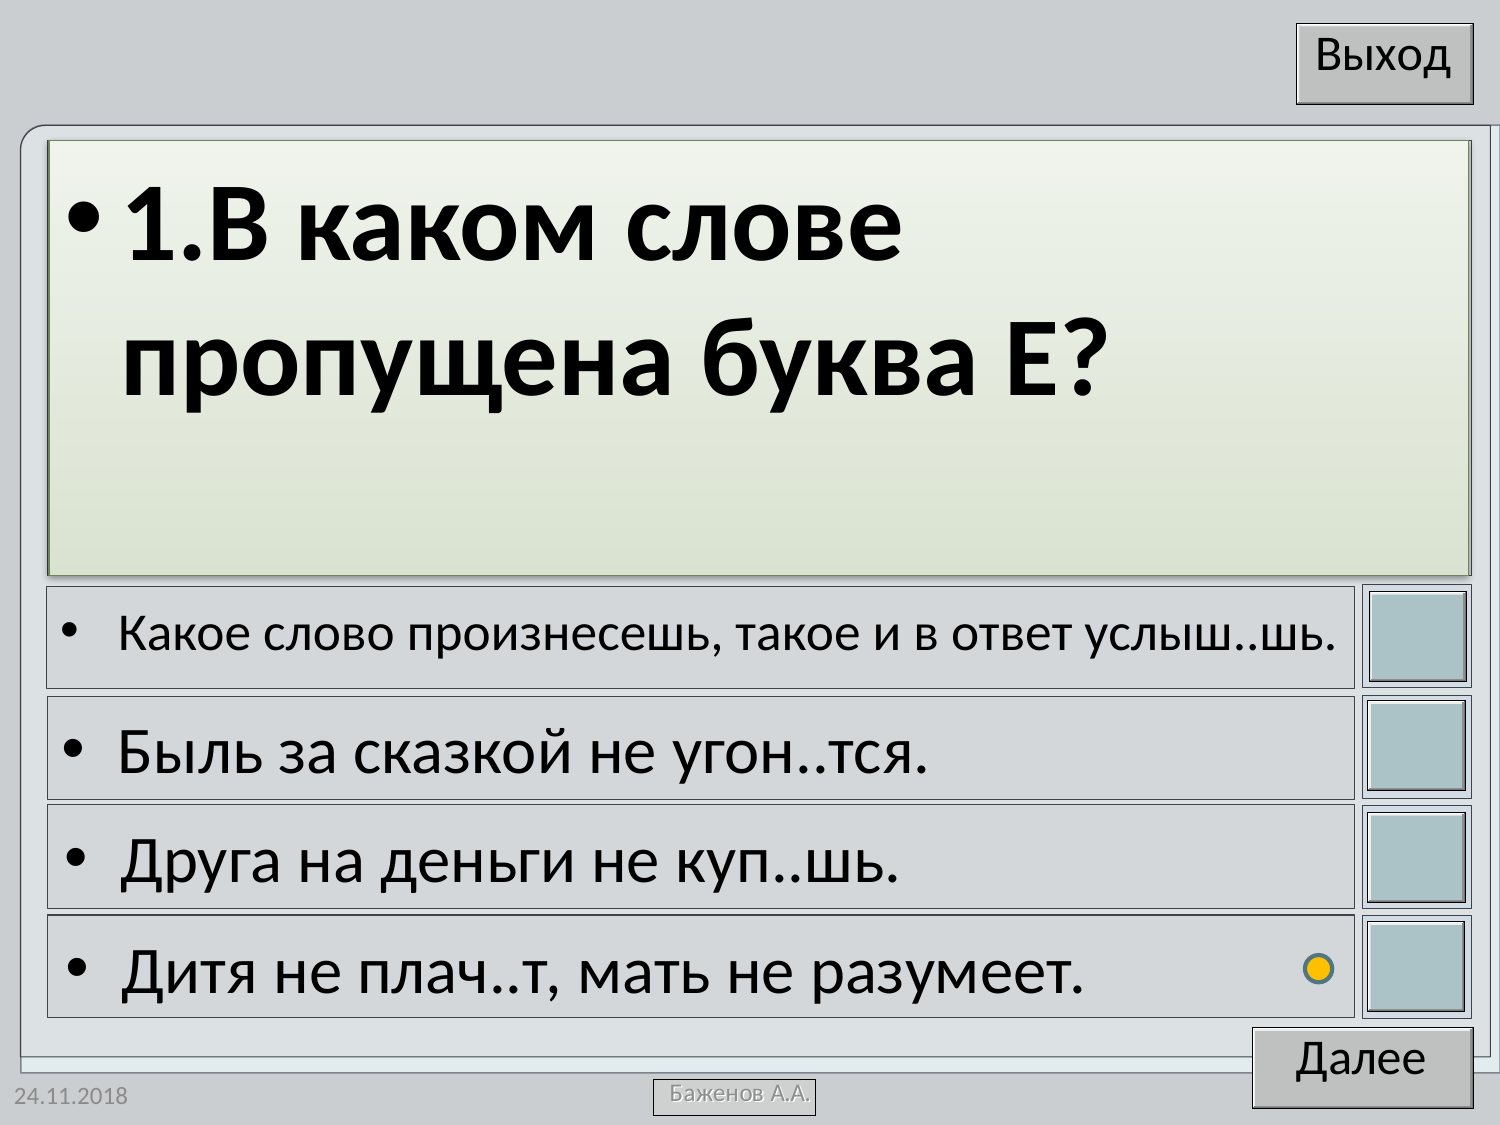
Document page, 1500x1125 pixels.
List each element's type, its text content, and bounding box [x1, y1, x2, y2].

list Дитя не плач..т, мать не разумеет. [50, 919, 1361, 1015]
list 1.В каком слове пропущена буква Е? [48, 140, 1469, 576]
list Какое слово произнесешь, такое и в ответ услыш..шь. [45, 589, 1356, 685]
list Друга на деньги не куп..шь. [49, 808, 1360, 905]
list Быль за сказкой не угон..тся. [46, 699, 1357, 796]
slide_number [0, 1065, 174, 1125]
